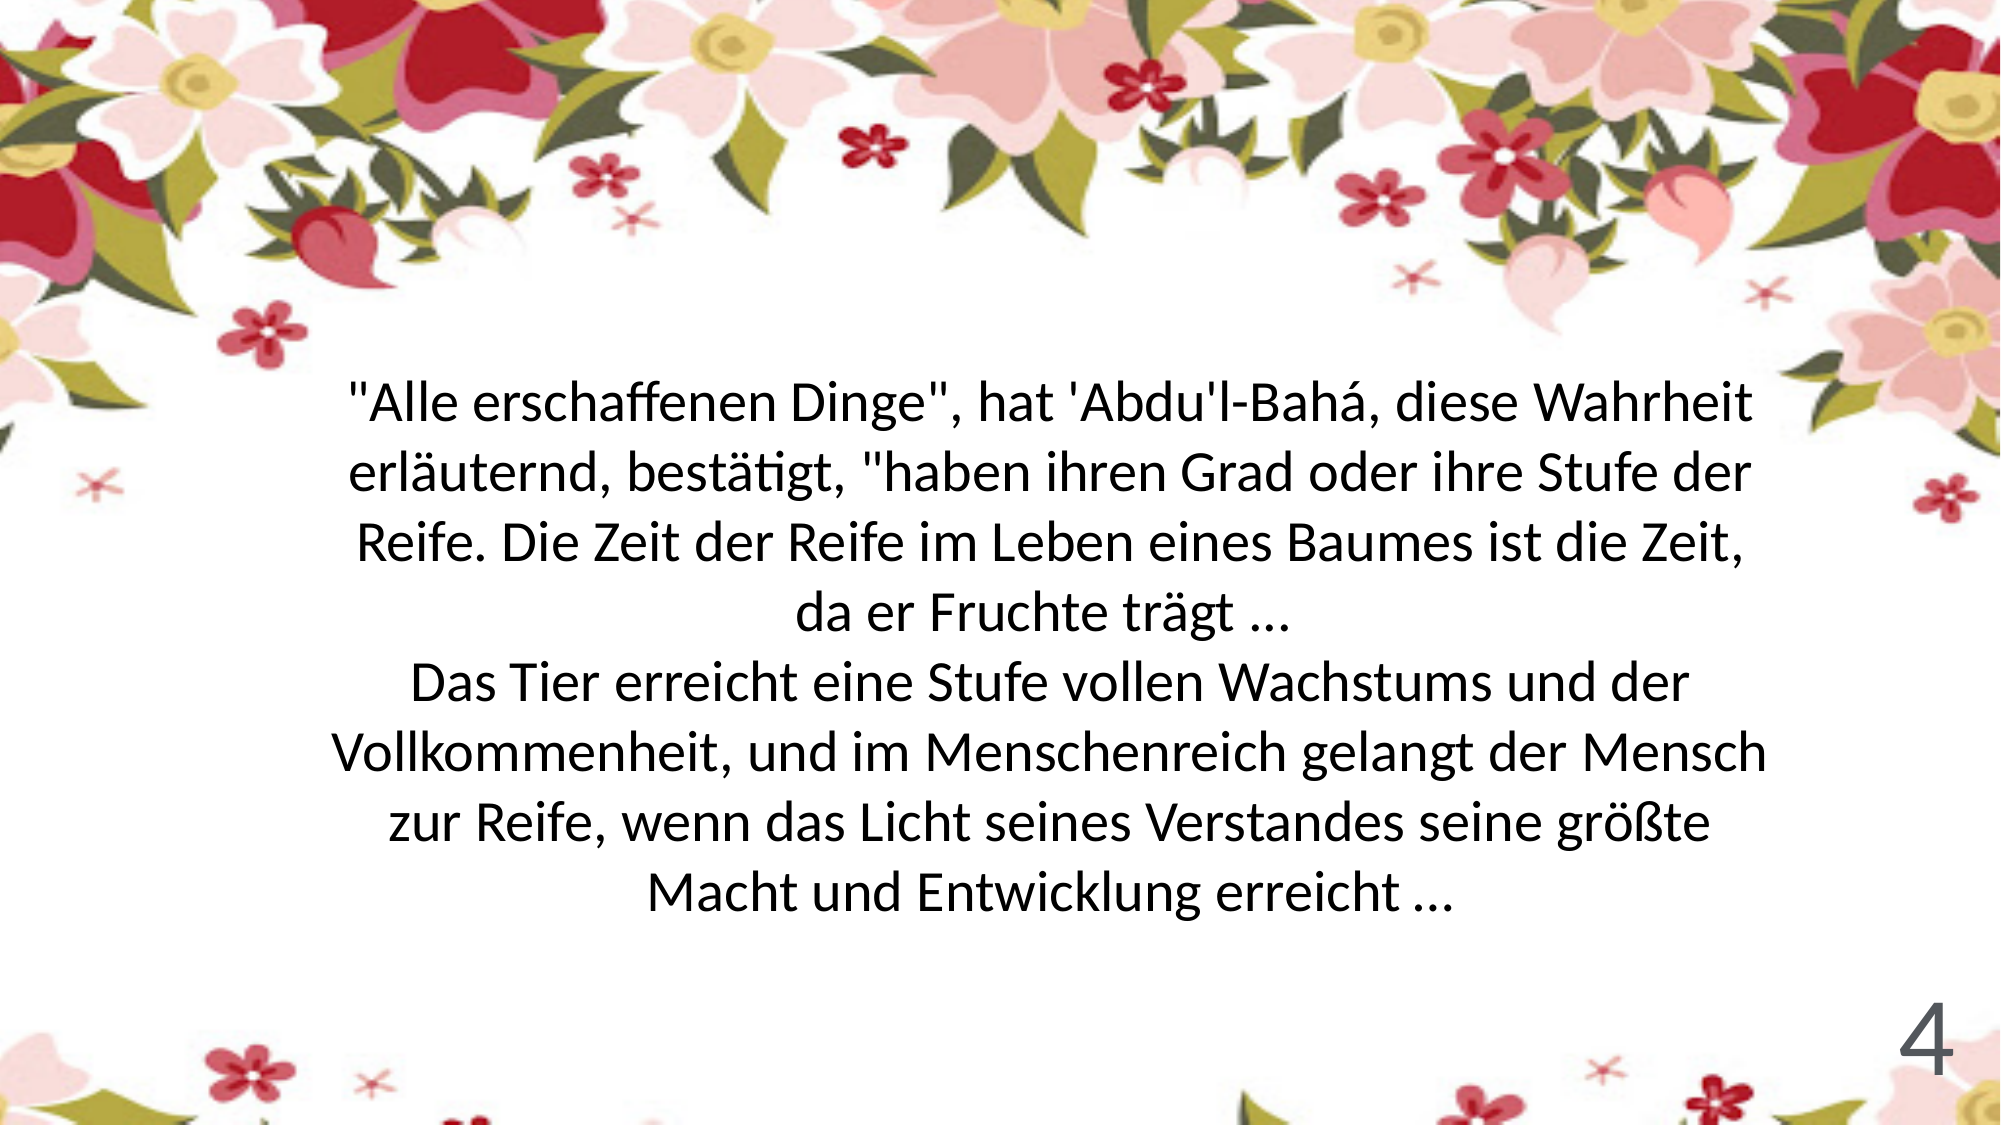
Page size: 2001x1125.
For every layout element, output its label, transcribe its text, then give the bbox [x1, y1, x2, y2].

text_box "Alle erschaffenen Dinge", hat 'Abdu'l-Bahá, diese Wahrheit erläuternd, bestätigt, "haben ihren Grad oder ihre Stufe der Reife. Die Zeit der Reife im Leben eines Baumes ist die Zeit, da er Fruchte trägt ... Das Tier erreicht eine Stufe vollen Wachstums und der Vollkommenheit, und im Menschenreich gelangt der Mensch zur Reife, wenn das Licht seines Verstandes seine größte Macht und Entwicklung erreicht … [313, 356, 1788, 931]
picture [0, 0, 2001, 1125]
text_box 4 [1882, 955, 1971, 1106]
